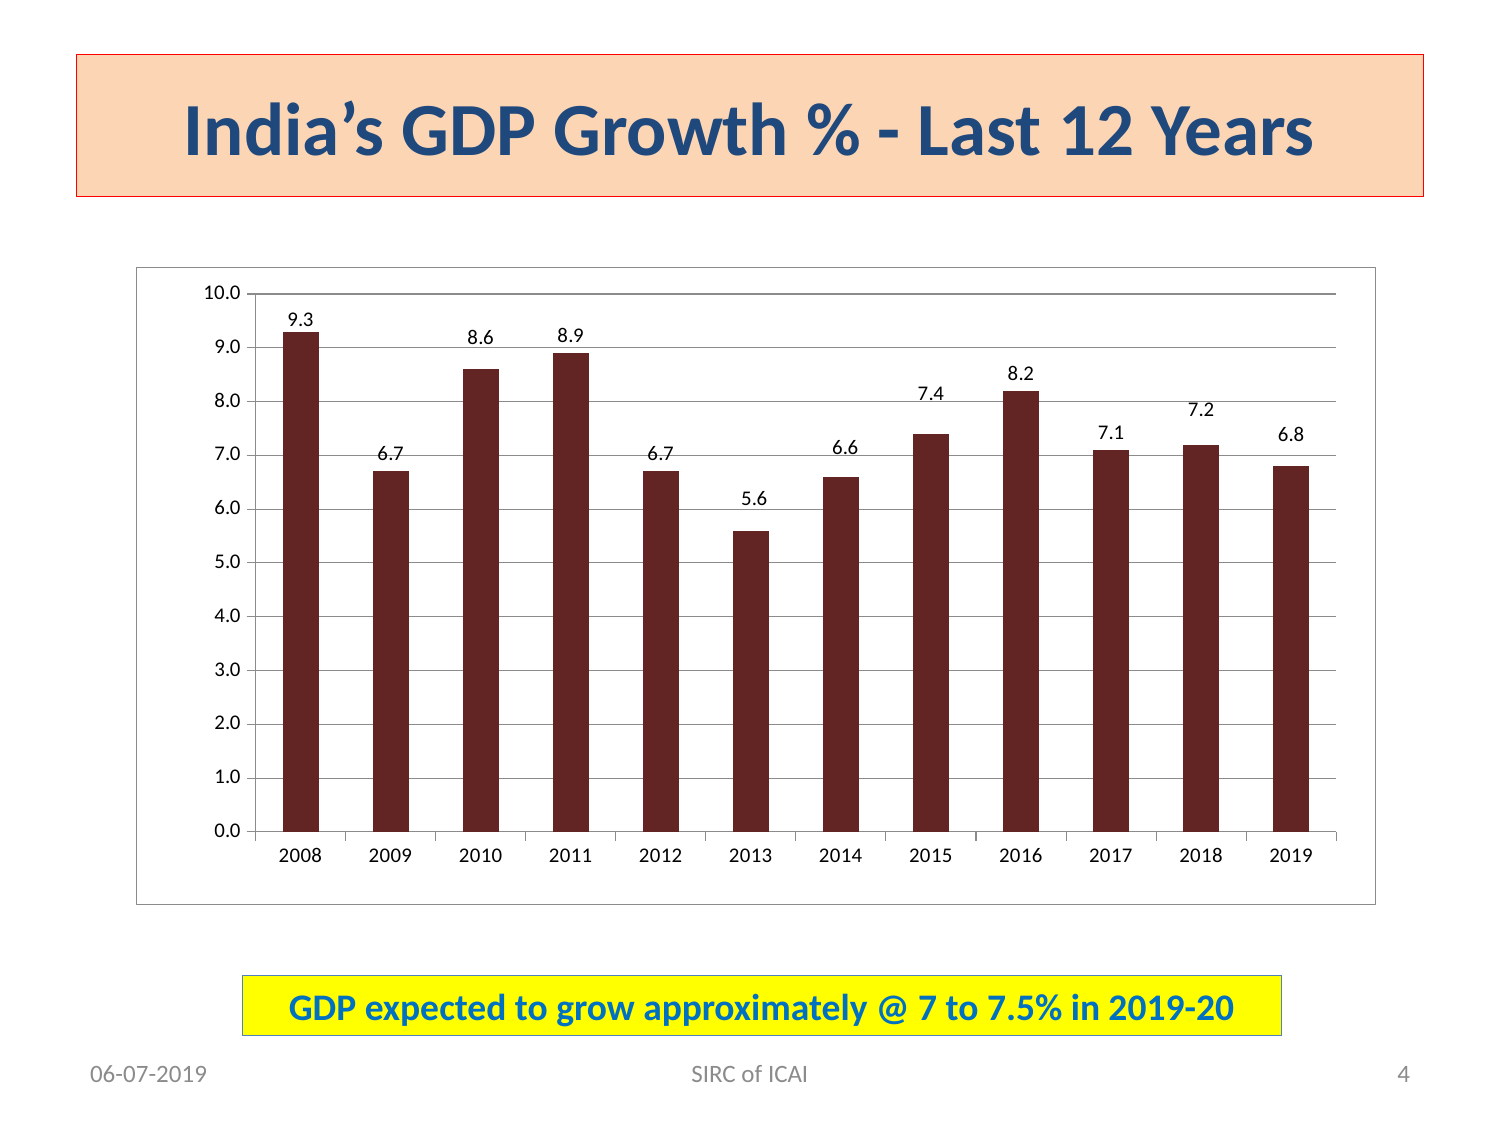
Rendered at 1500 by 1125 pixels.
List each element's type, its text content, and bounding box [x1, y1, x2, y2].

title India’s GDP Growth % - Last 12 Years [76, 54, 1424, 197]
text_box GDP expected to grow approximately @ 7 to 7.5% in 2019-20 [242, 975, 1282, 1036]
footer SIRC of ICAI [512, 1042, 988, 1103]
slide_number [75, 1042, 425, 1103]
slide_number 4 [1074, 1042, 1425, 1103]
chart [135, 266, 1377, 906]
